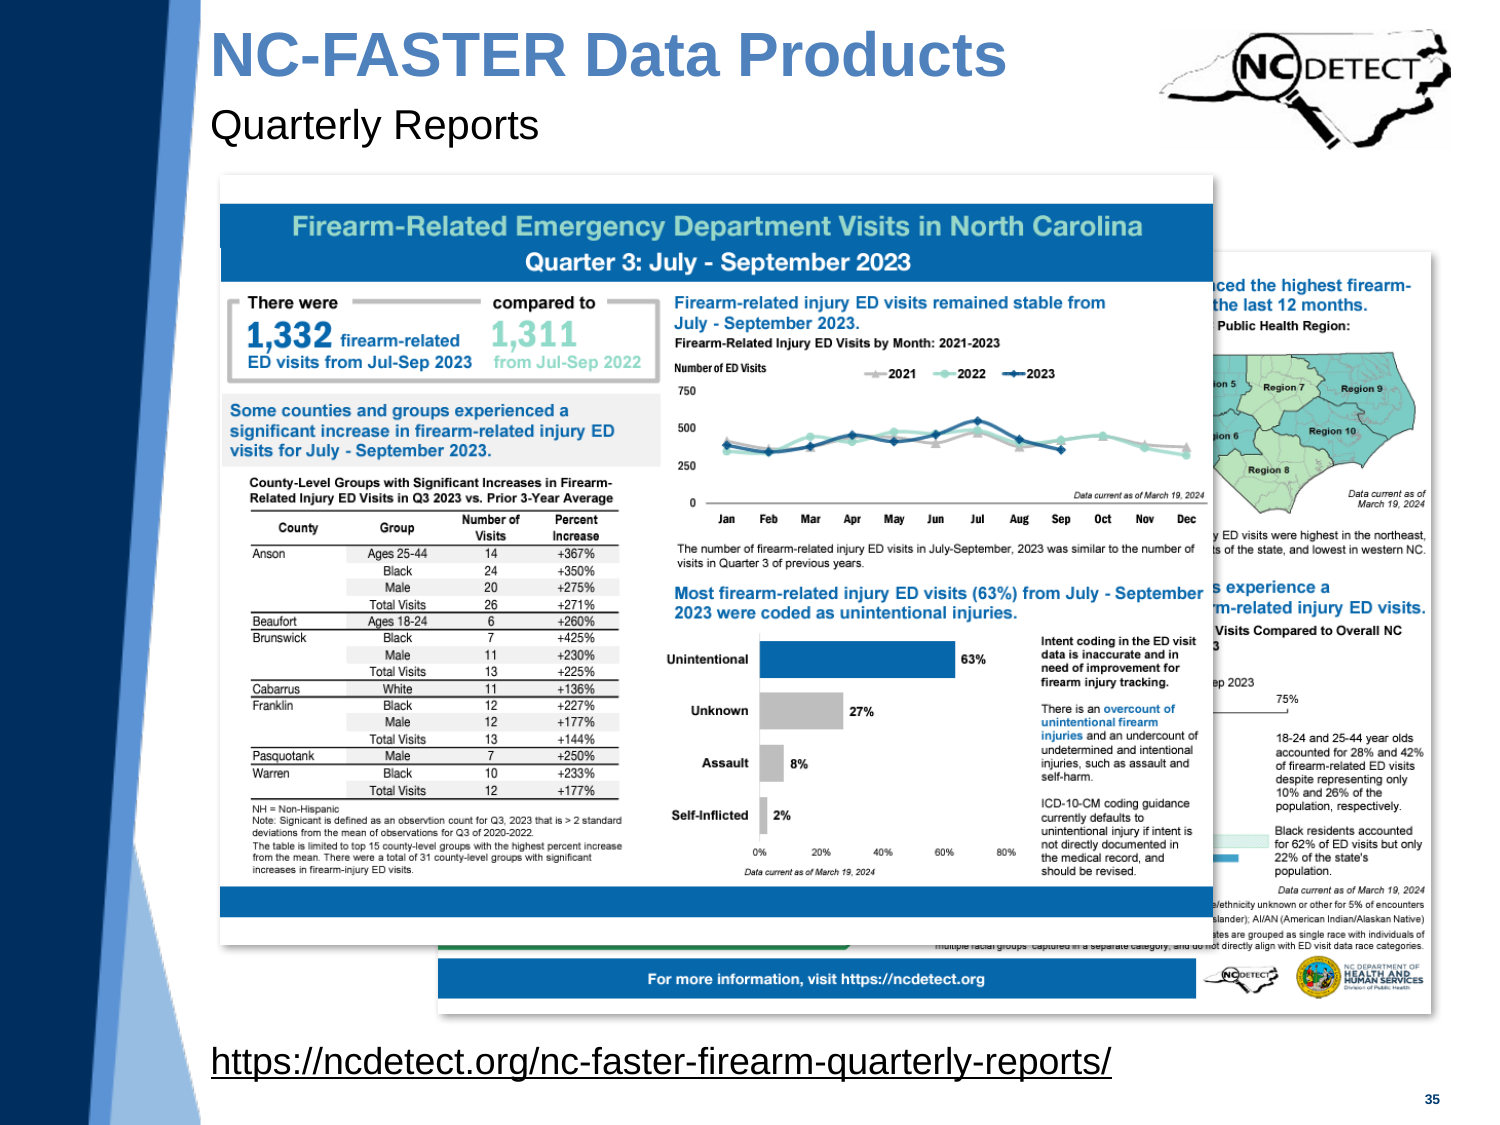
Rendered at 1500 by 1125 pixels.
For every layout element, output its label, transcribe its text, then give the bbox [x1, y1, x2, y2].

picture [220, 175, 1431, 1014]
picture [1159, 29, 1451, 150]
text_box https://ncdetect.org/nc-faster-firearm-quarterly-reports/ [195, 1030, 1277, 1090]
title NC-FASTER Data Products [195, 15, 1096, 112]
slide_number 35 [1362, 1083, 1456, 1125]
text_box Quarterly Reports [195, 89, 820, 166]
